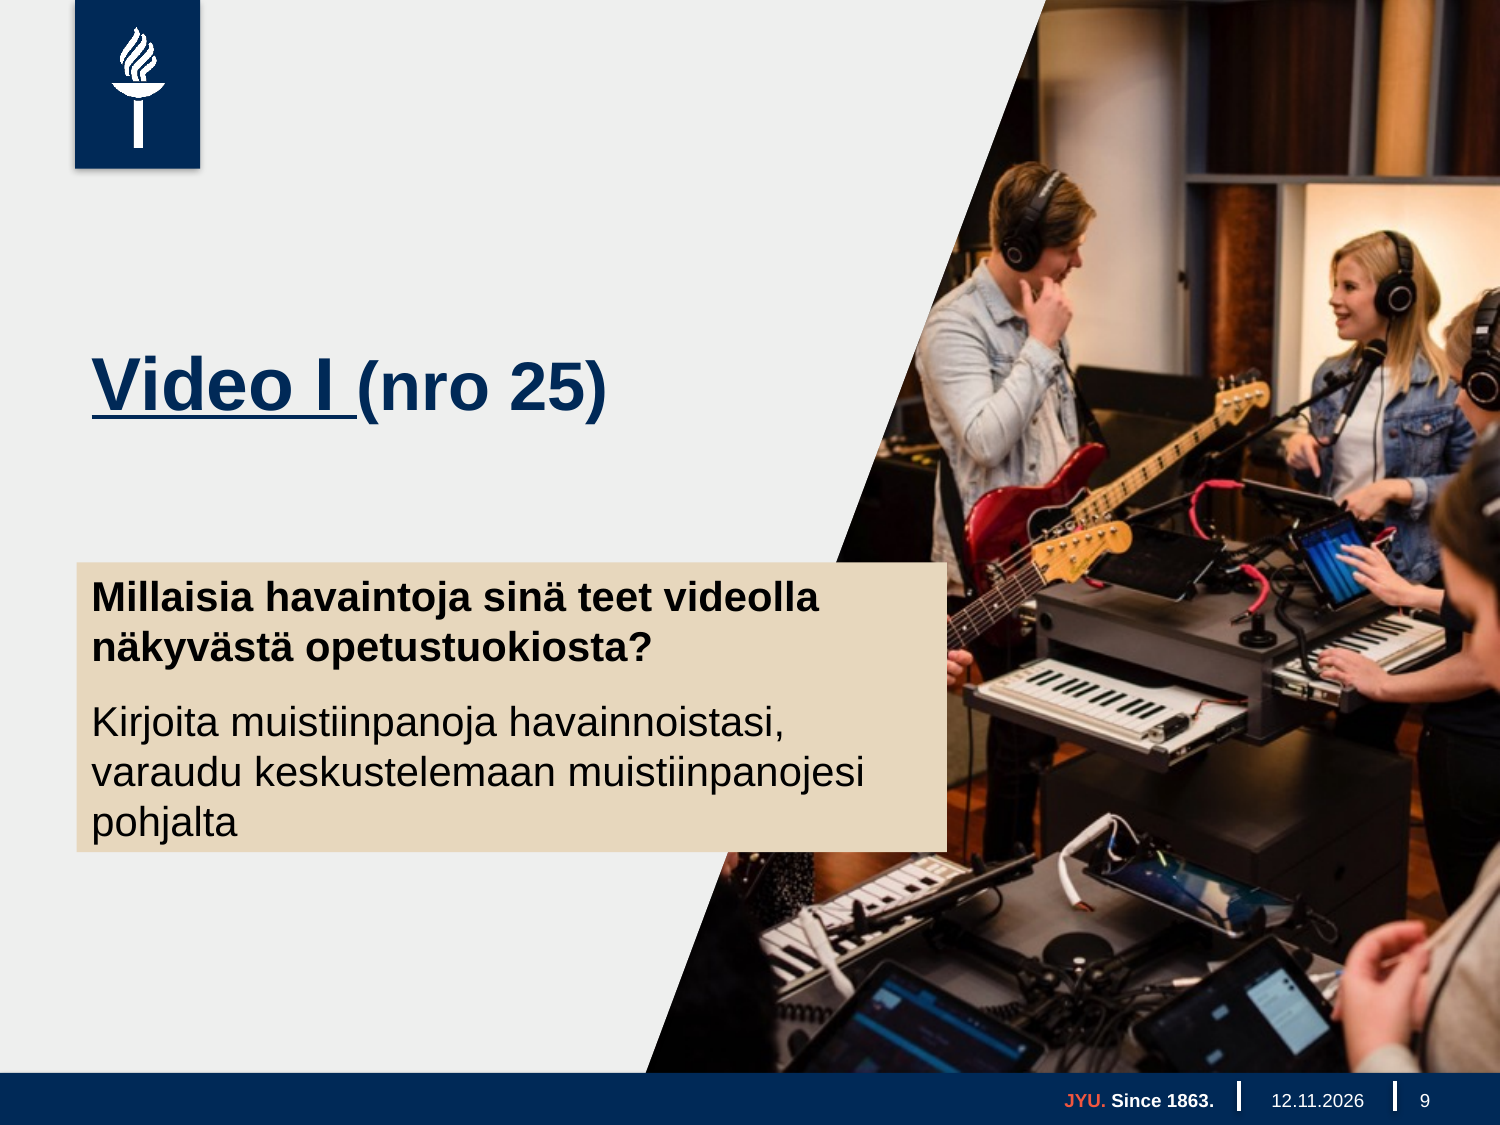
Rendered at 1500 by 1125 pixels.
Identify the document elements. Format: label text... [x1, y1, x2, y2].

picture [111, 27, 165, 148]
footer JYU. Since 1863. [876, 1081, 1229, 1112]
text_box Millaisia havaintoja sinä teet videolla näkyvästä opetustuokiosta? Kirjoita muistiinpanoja havainnoistasi, varaudu keskustelemaan muistiinpanojesi pohjalta [76, 562, 947, 853]
slide_number 9 [1405, 1081, 1480, 1112]
picture [647, 0, 1500, 1072]
title Video I (nro 25) [76, 216, 944, 477]
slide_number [1249, 1081, 1386, 1112]
